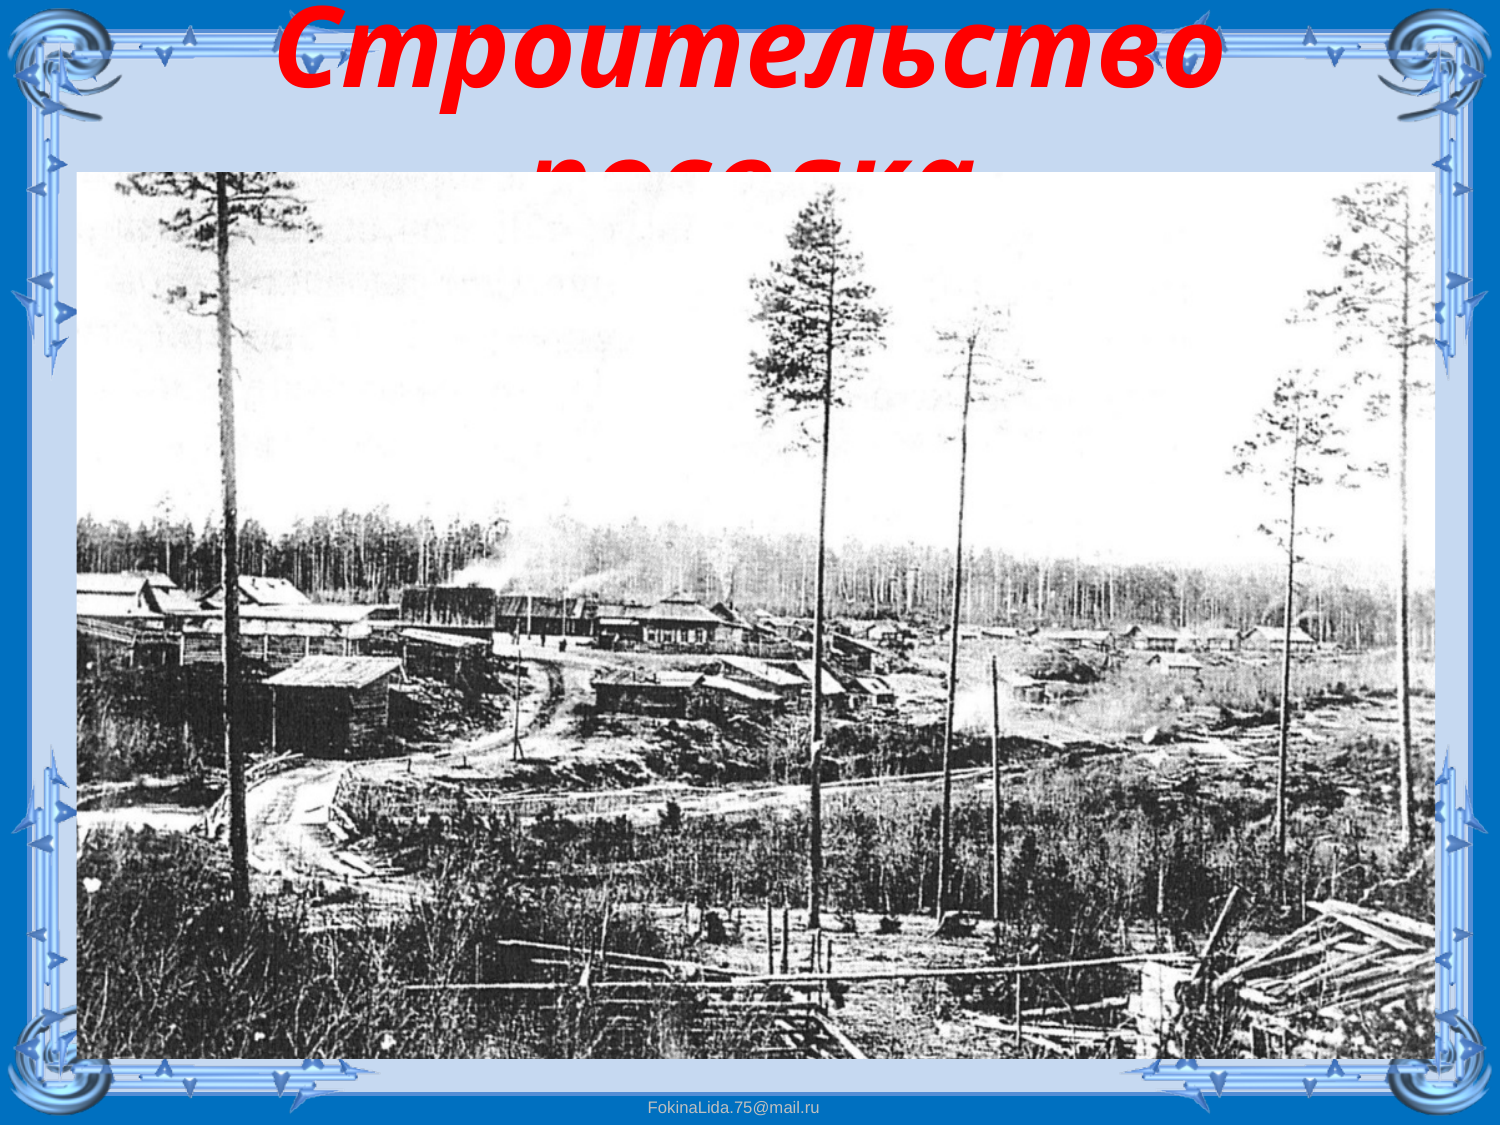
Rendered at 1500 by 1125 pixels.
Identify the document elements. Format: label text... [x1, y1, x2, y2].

picture [0, 0, 1500, 1125]
title Строительство поселка [74, 0, 1426, 173]
